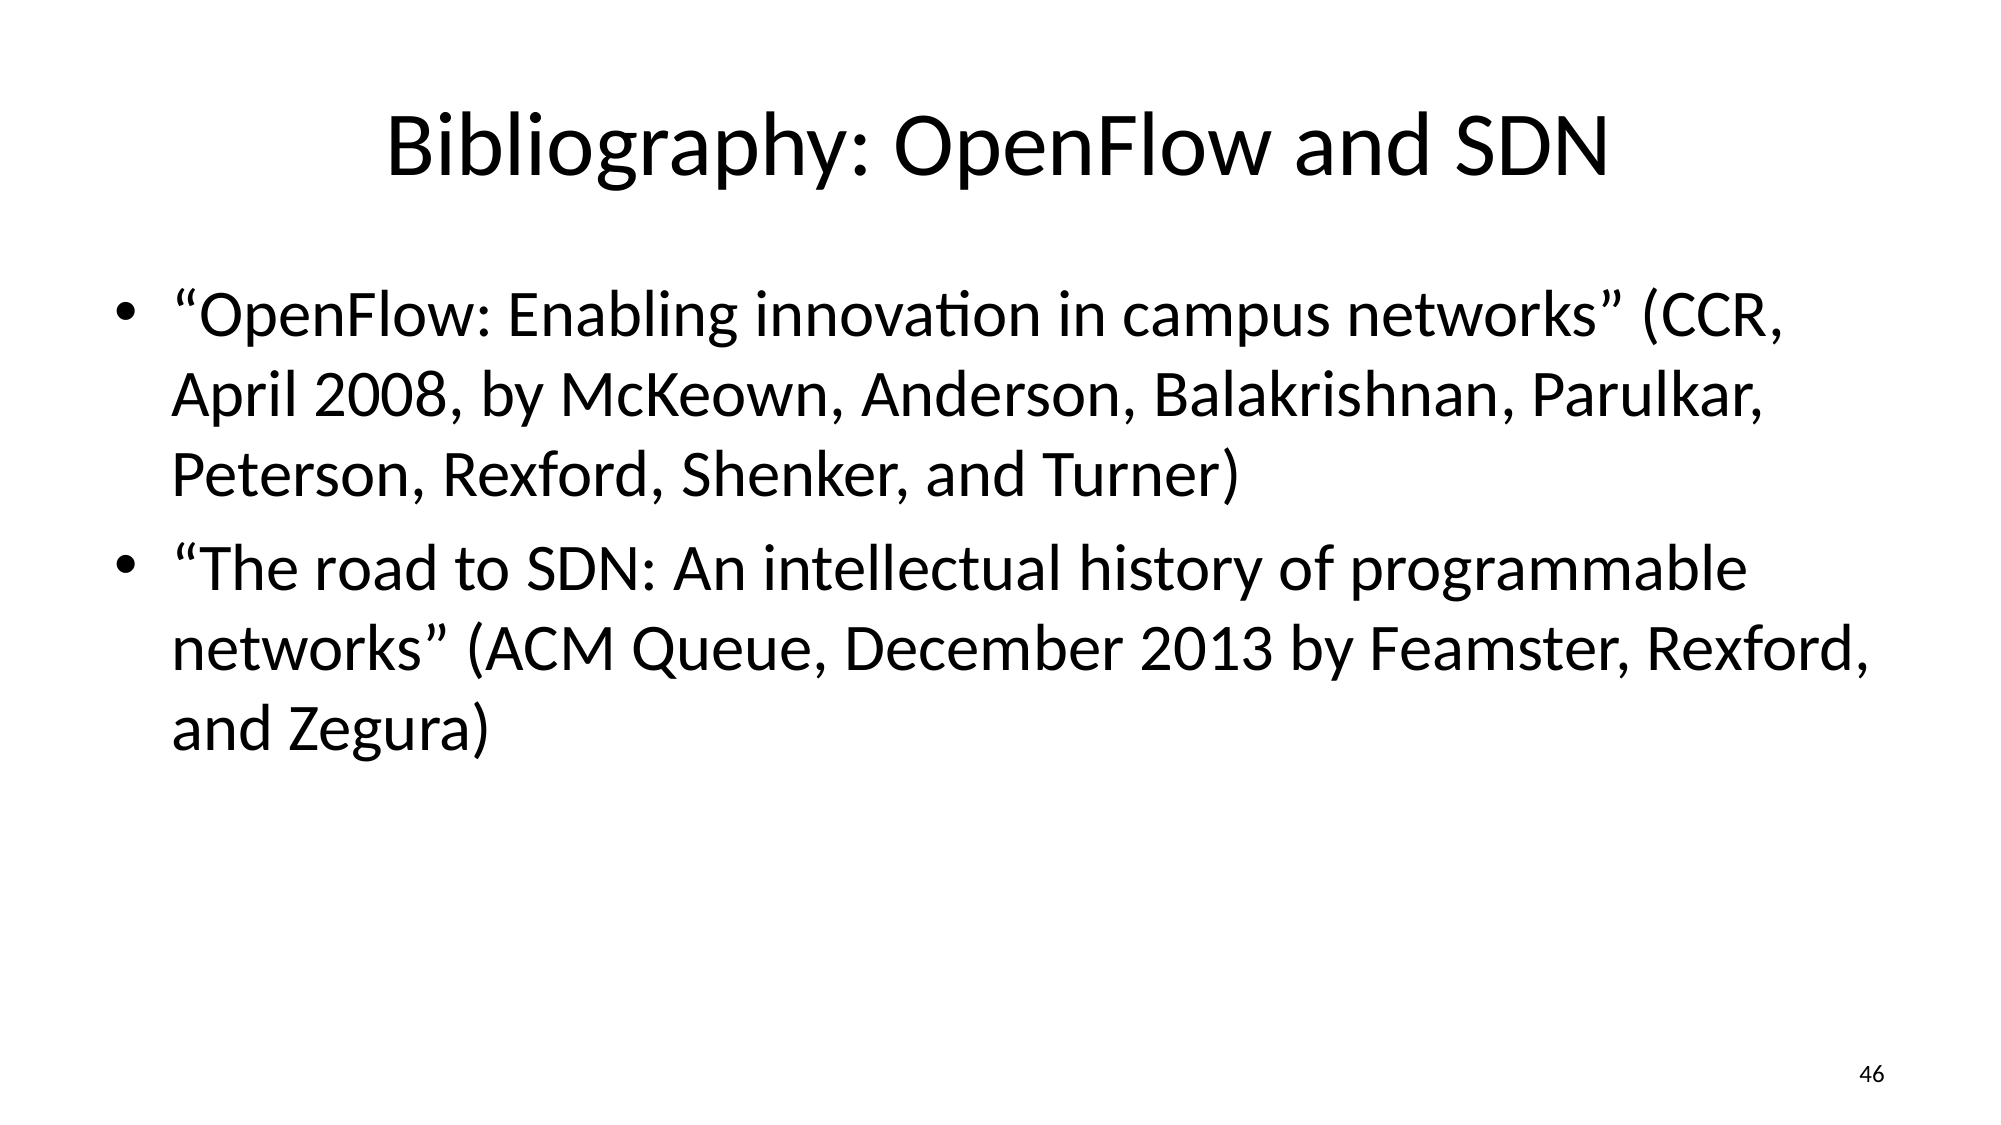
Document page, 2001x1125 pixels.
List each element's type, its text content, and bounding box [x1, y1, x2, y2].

list “OpenFlow: Enabling innovation in campus networks” (CCR, April 2008, by McKeown, Anderson, Balakrishnan, Parulkar, Peterson, Rexford, Shenker, and Turner) “The road to SDN: An intellectual history of programmable networks” (ACM Queue, December 2013 by Feamster, Rexford, and Zegura) [99, 262, 1900, 1059]
slide_number 45 [1433, 1042, 1900, 1103]
title Bibliography: OpenFlow and SDN [99, 45, 1900, 233]
